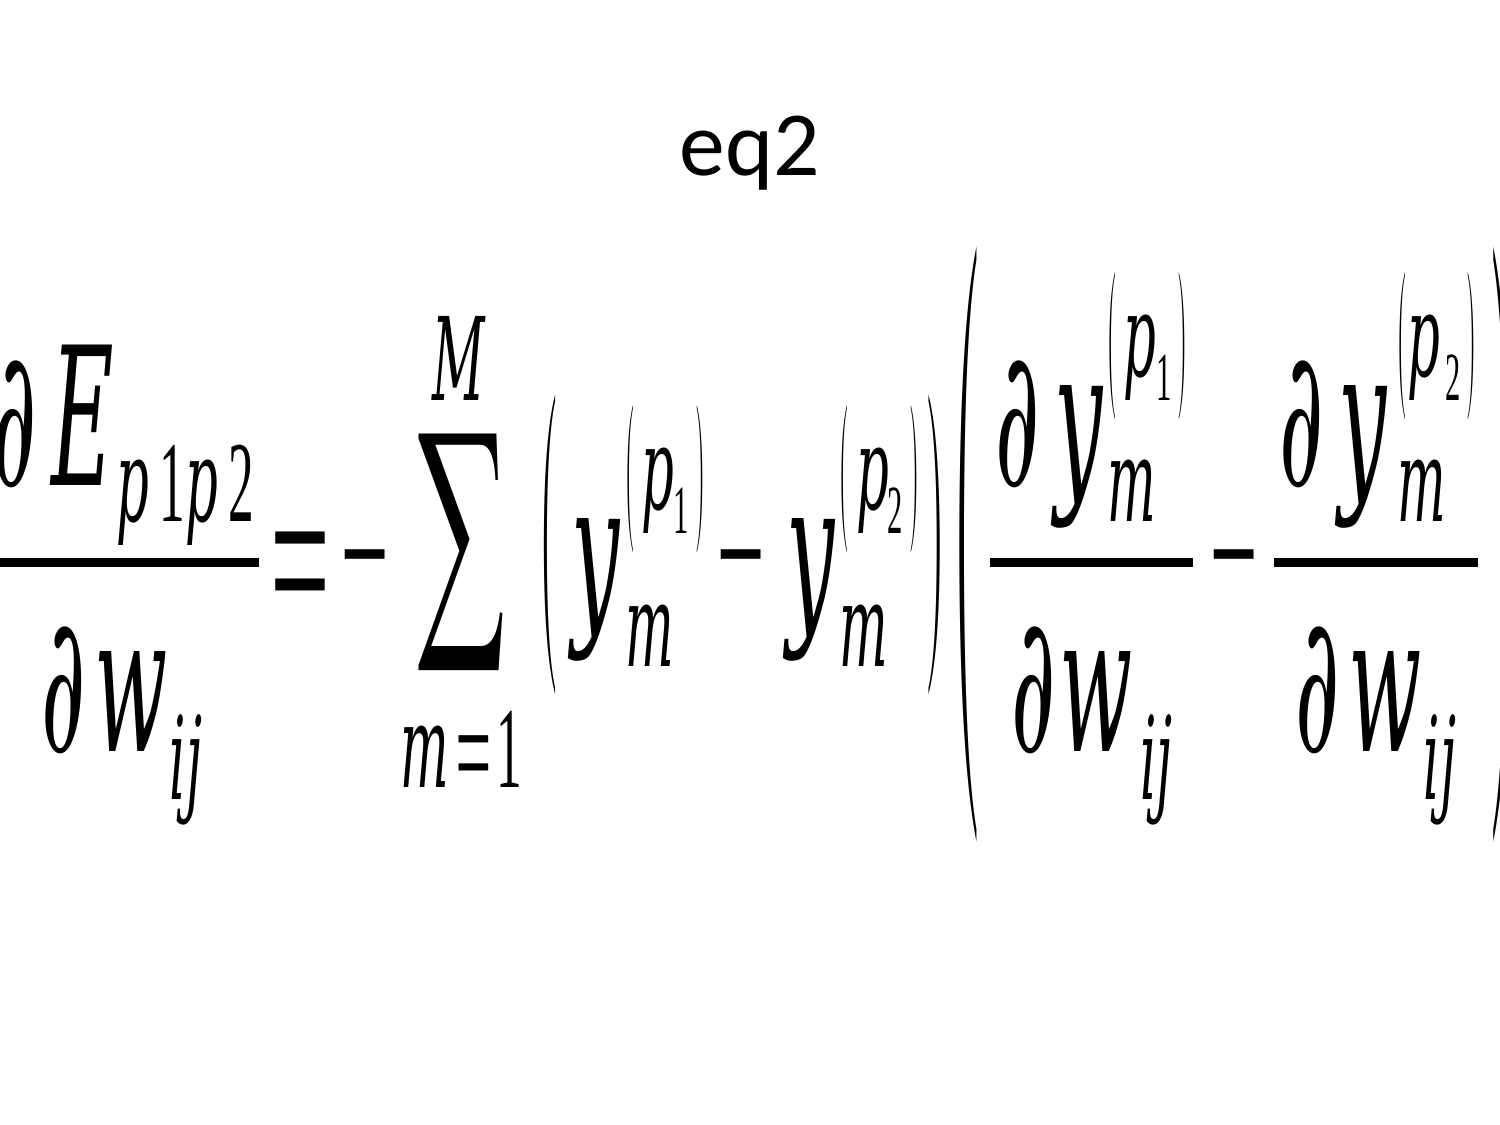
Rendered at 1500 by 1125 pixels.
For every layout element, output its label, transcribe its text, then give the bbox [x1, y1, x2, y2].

title eq2 [75, 45, 1425, 233]
